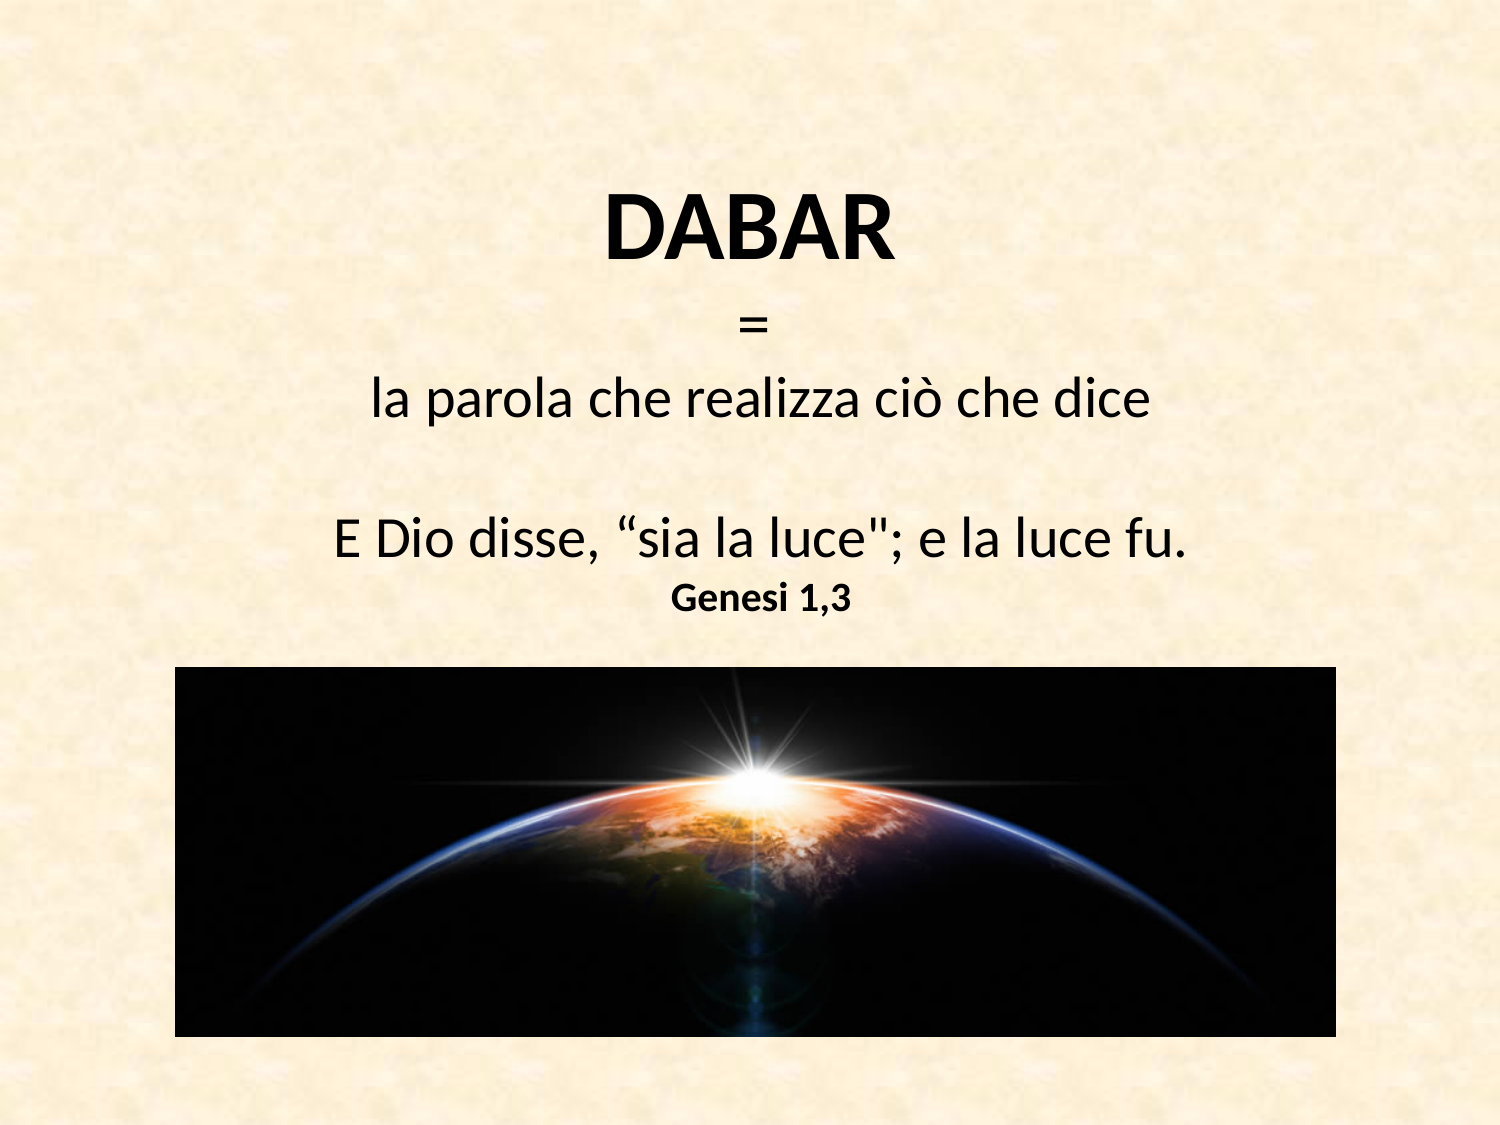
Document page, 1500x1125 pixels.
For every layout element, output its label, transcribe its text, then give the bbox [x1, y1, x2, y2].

picture [0, 0, 1500, 1125]
text_box DABAR = la parola che realizza ciò che dice E Dio disse, “sia la luce"; e la luce fu. Genesi 1,3 [82, 152, 1441, 627]
